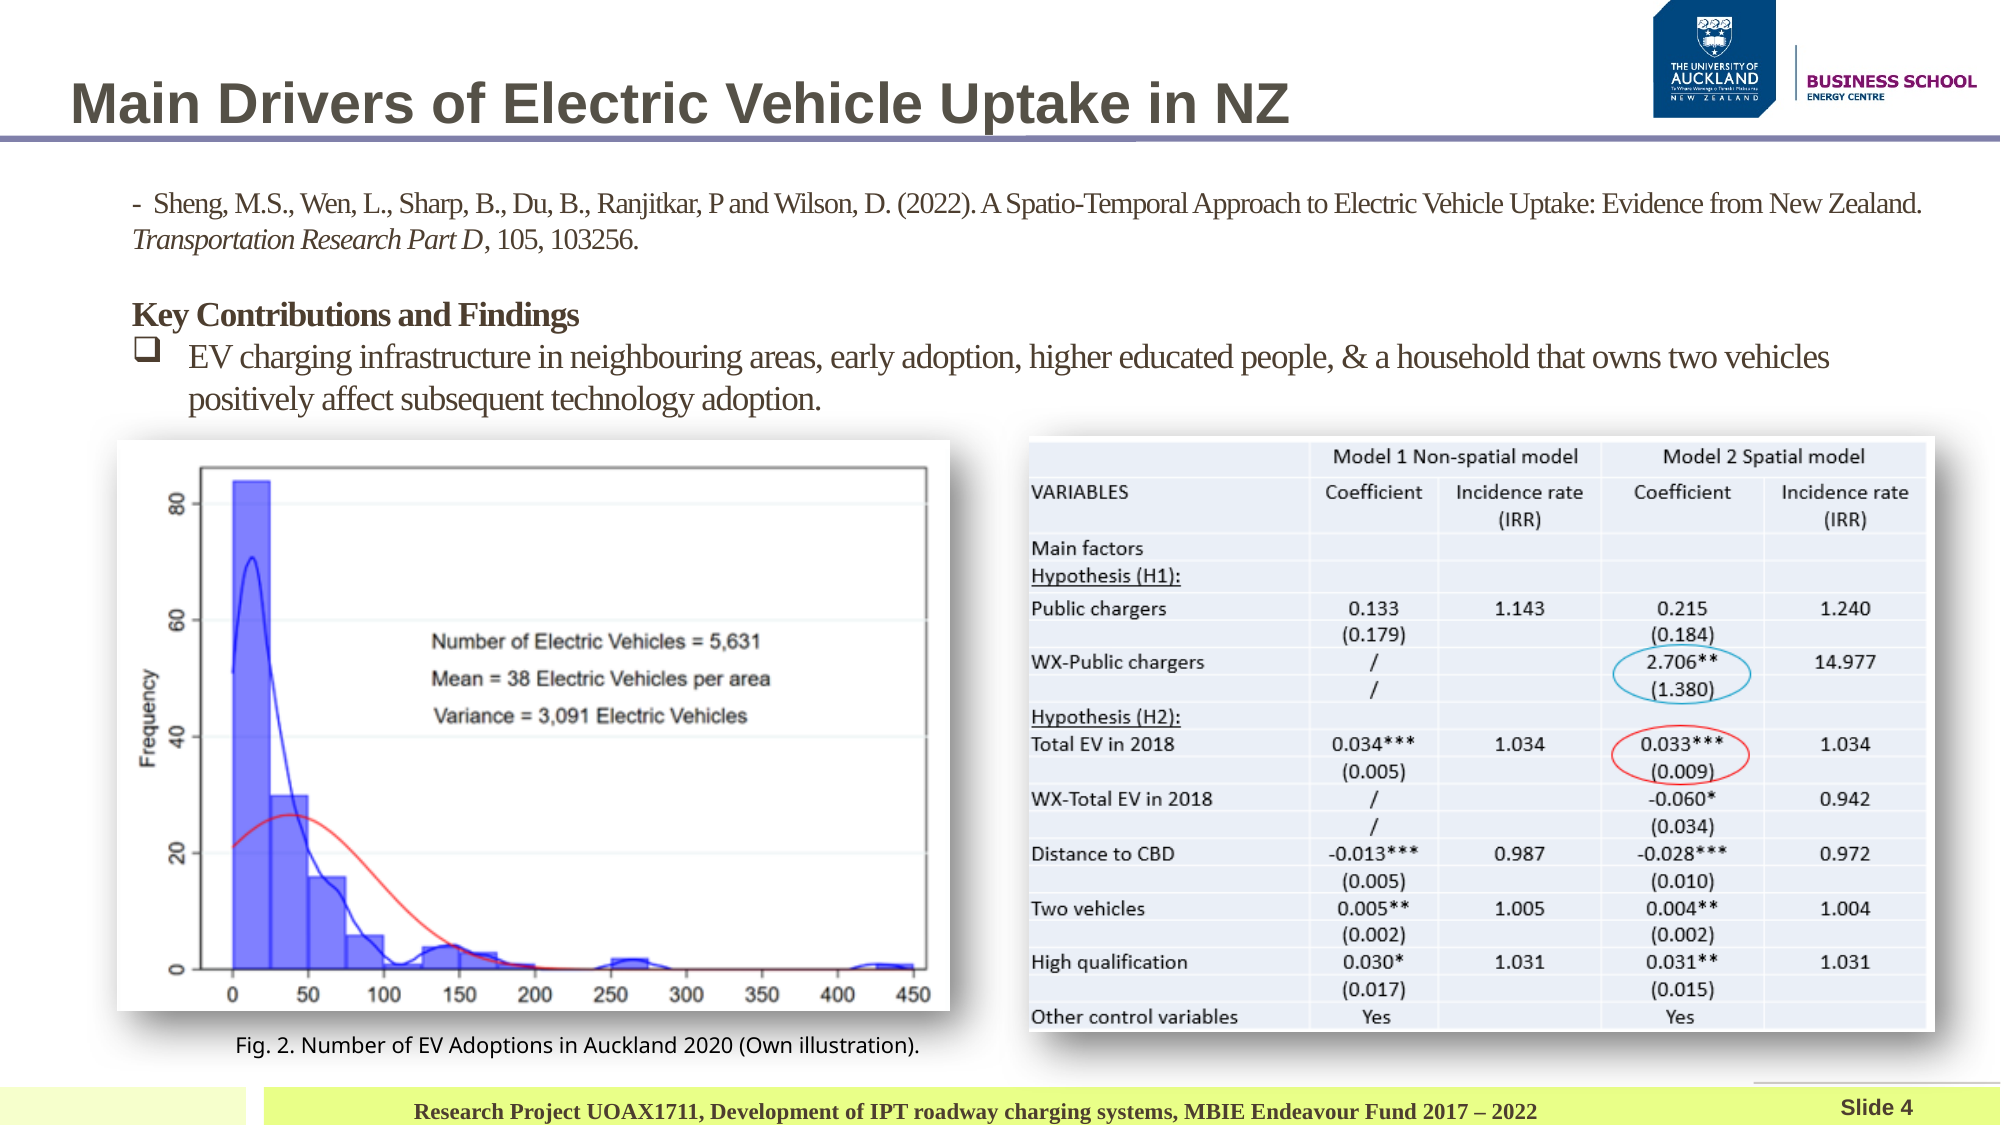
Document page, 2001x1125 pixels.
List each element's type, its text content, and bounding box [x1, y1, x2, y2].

text_box - Sheng, M.S., Wen, L., Sharp, B., Du, B., Ranjitkar, P and Wilson, D. (2022). A Spatio-Temporal Approach to Electric Vehicle Uptake: Evidence from New Zealand. Transportation Research Part D, 105, 103256. Key Contributions and Findings EV charging infrastructure in neighbouring areas, early adoption, higher educated people, & a household that owns two vehicles positively affect subsequent technology adoption. [117, 176, 1942, 999]
picture [117, 440, 950, 1011]
title Main Drivers of Electric Vehicle Uptake in NZ [0, 58, 1699, 143]
text_box Research Project UOAX1711, Development of IPT roadway charging systems, MBIE Endeavour Fund 2017 – 2022 [352, 1075, 1721, 1125]
picture [1652, 0, 1977, 118]
text_box Fig. 2. Number of EV Adoptions in Auckland 2020 (Own illustration). [220, 1024, 971, 1066]
picture [1029, 436, 1935, 1033]
